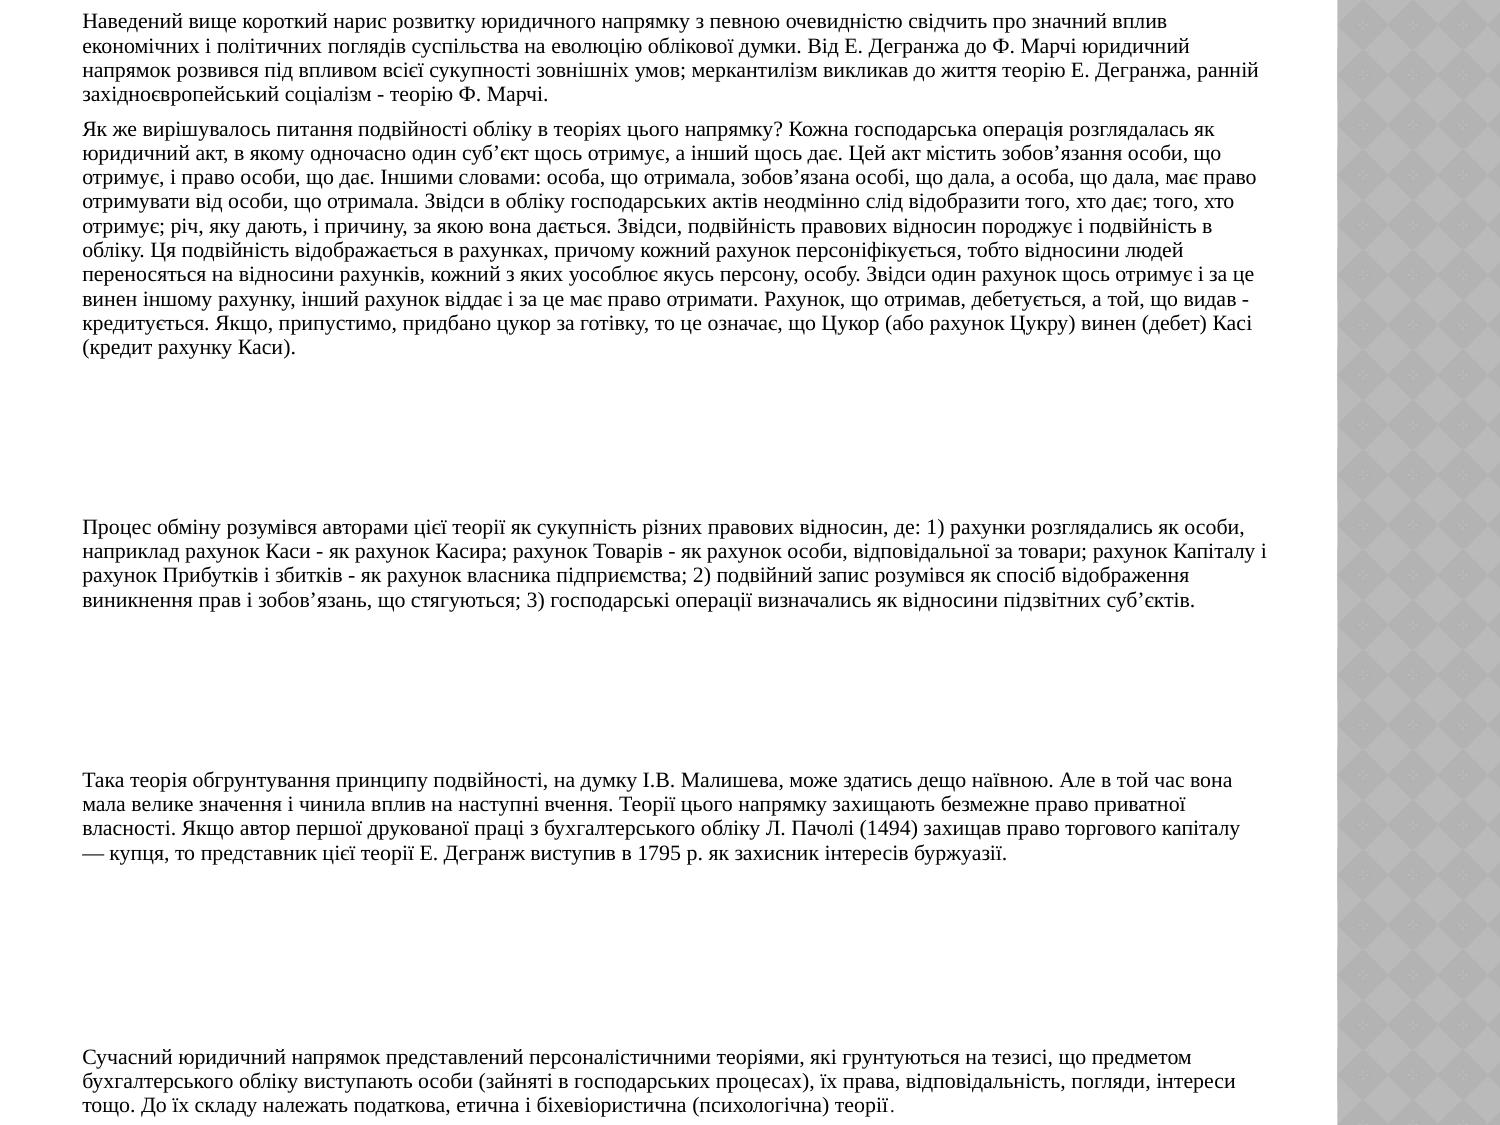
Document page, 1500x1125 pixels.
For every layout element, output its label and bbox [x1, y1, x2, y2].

list [0, 18, 1353, 1125]
